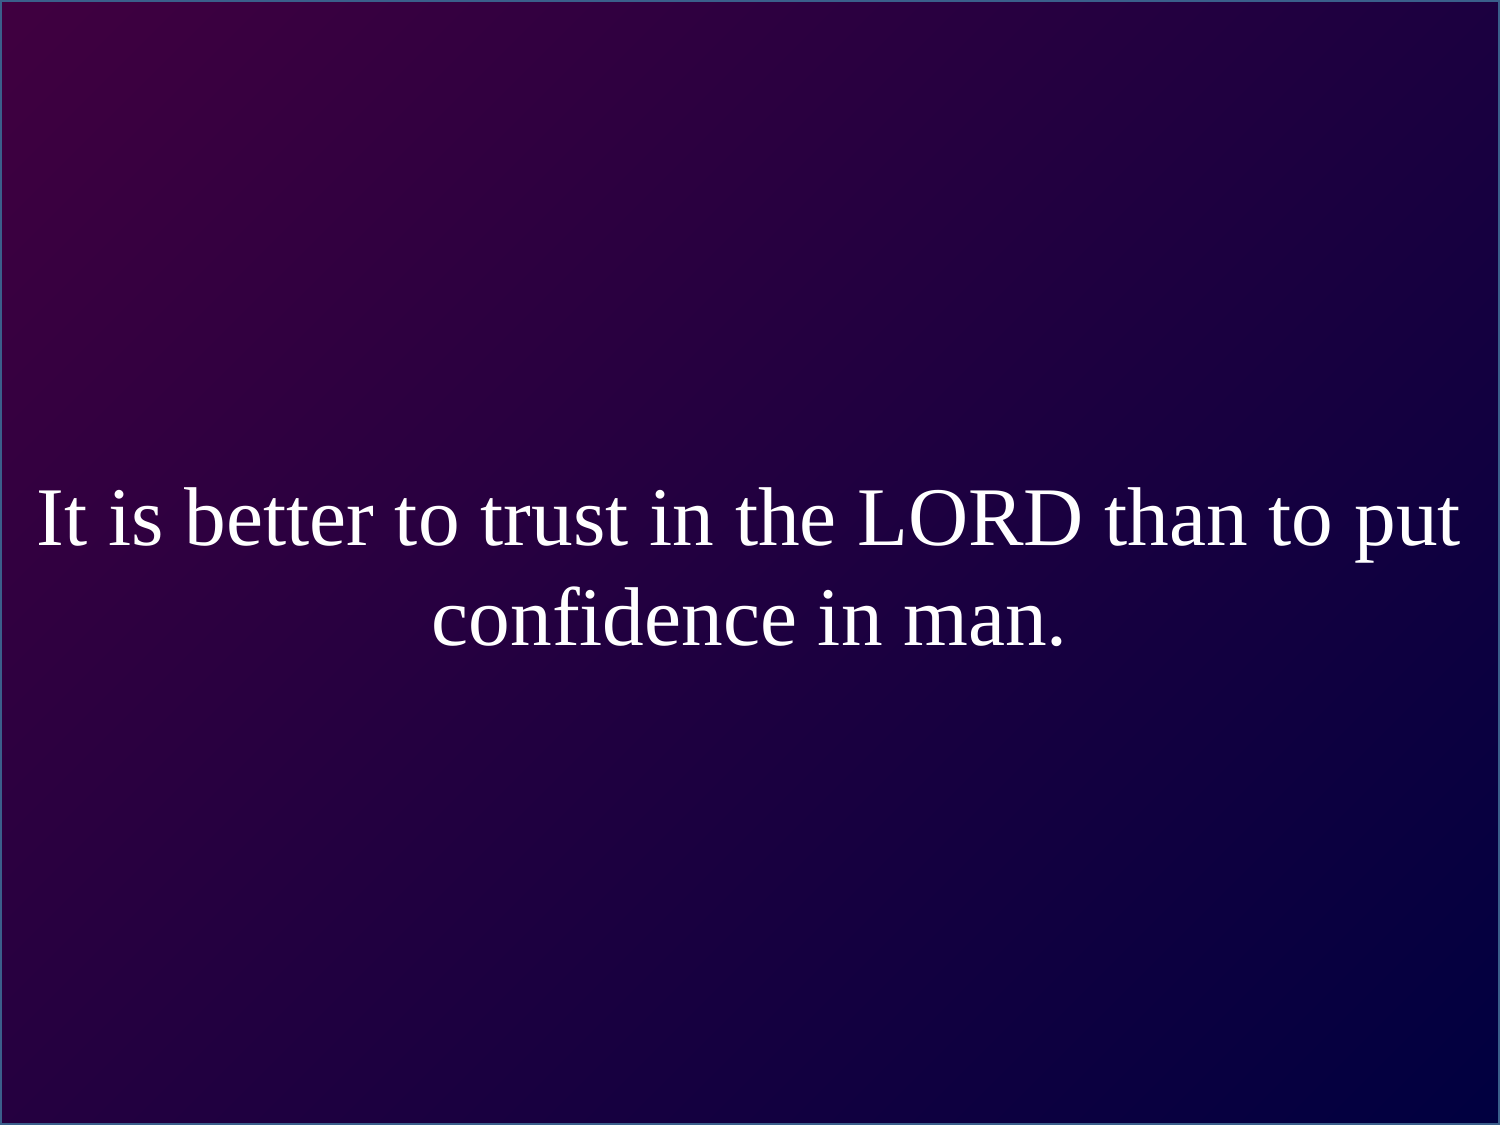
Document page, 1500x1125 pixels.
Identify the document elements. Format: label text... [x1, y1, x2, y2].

text_box It is better to trust in the LORD than to put confidence in man. [0, 0, 1500, 1125]
